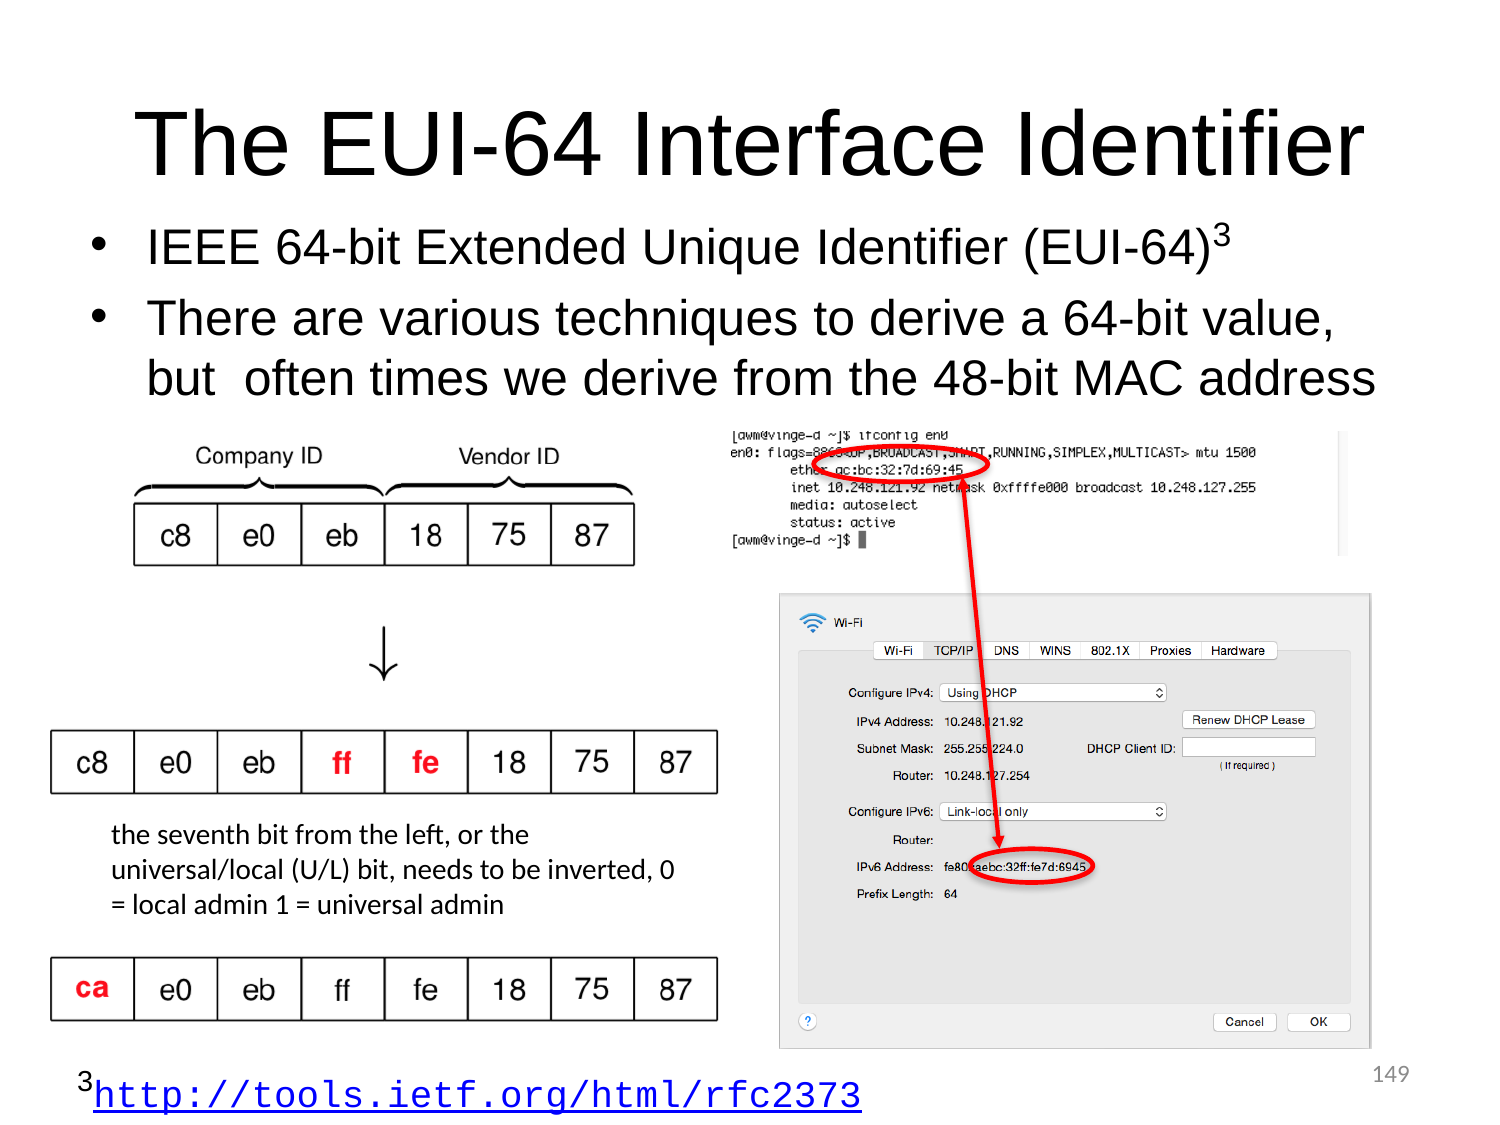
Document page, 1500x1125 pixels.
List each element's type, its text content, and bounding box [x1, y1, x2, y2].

list IEEE 64-bit Extended Unique Identifier (EUI-64)3 There are various techniques to derive a 64-bit value, but often times we derive from the 48-bit MAC address [75, 205, 1425, 948]
title The EUI-64 Interface Identifier [75, 45, 1425, 205]
slide_number 149 [1098, 1042, 1425, 1103]
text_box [730, 431, 1372, 1049]
text_box 3http://tools.ietf.org/html/rfc2373 [75, 1054, 1098, 1118]
picture [0, 416, 796, 1033]
